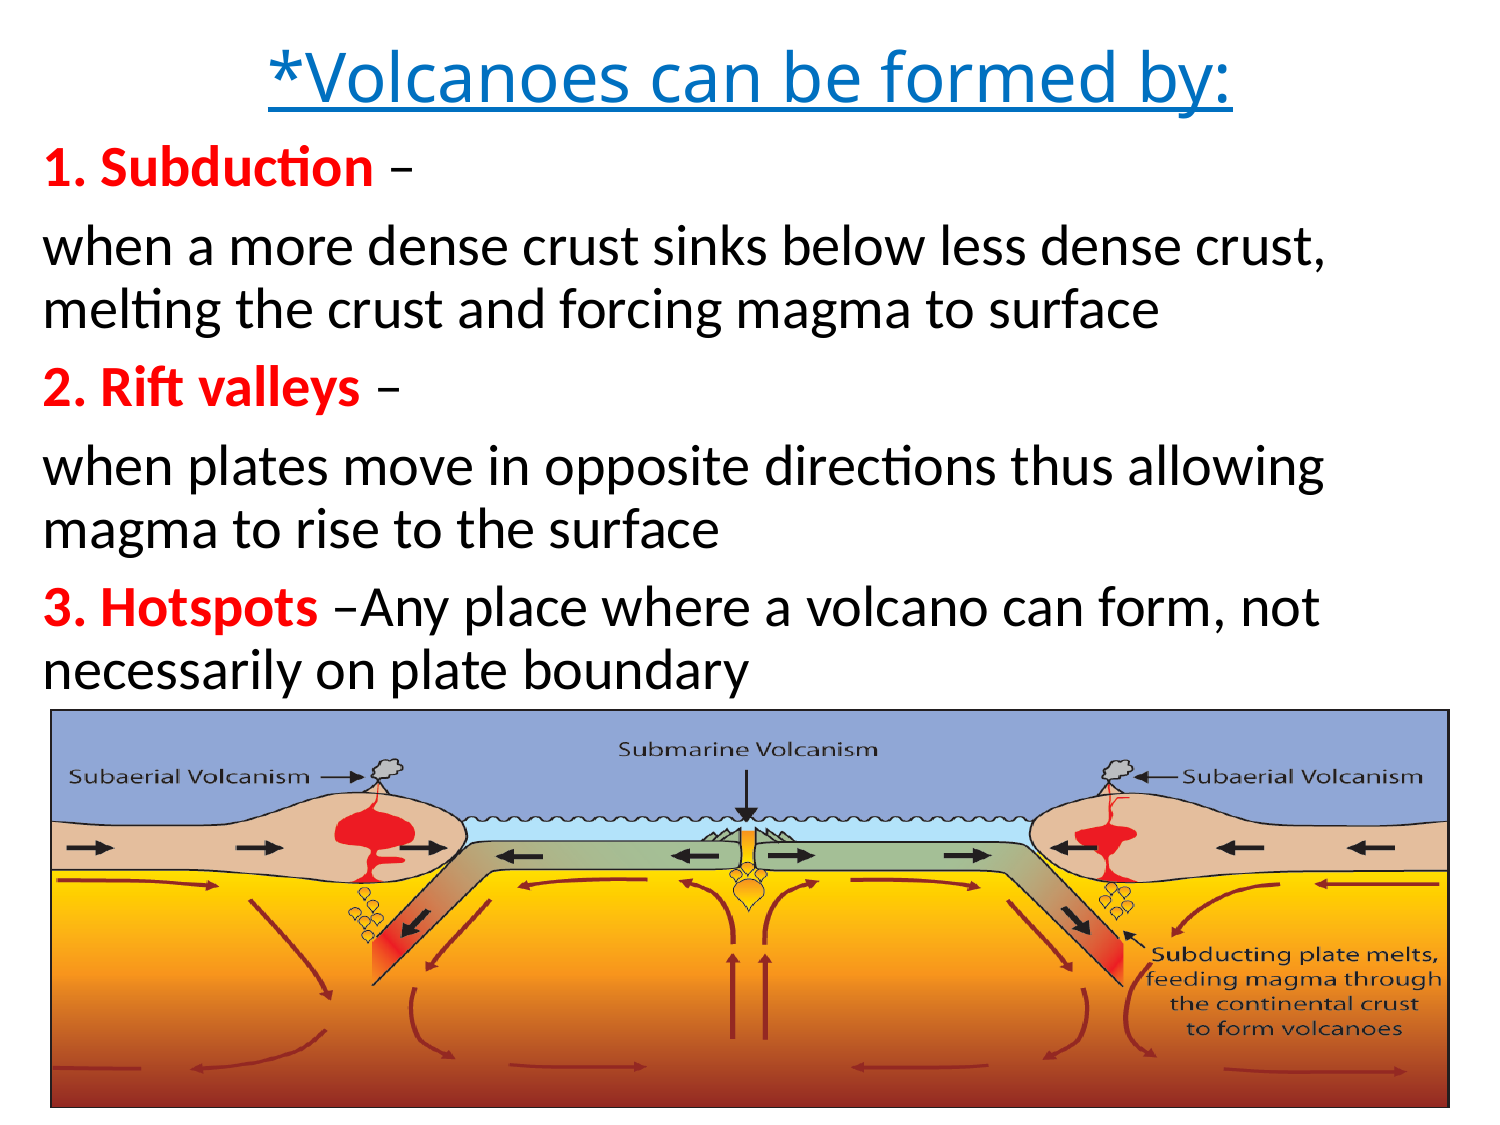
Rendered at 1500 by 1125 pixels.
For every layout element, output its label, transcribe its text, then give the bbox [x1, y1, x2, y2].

title *Volcanoes can be formed by: [103, 0, 1397, 129]
list 1. Subduction – when a more dense crust sinks below less dense crust, melting the crust and forcing magma to surface 2. Rift valleys – when plates move in opposite directions thus allowing magma to rise to the surface 3. Hotspots –Any place where a volcano can form, not necessarily on plate boundary [27, 129, 1480, 903]
picture [49, 709, 1451, 1109]
